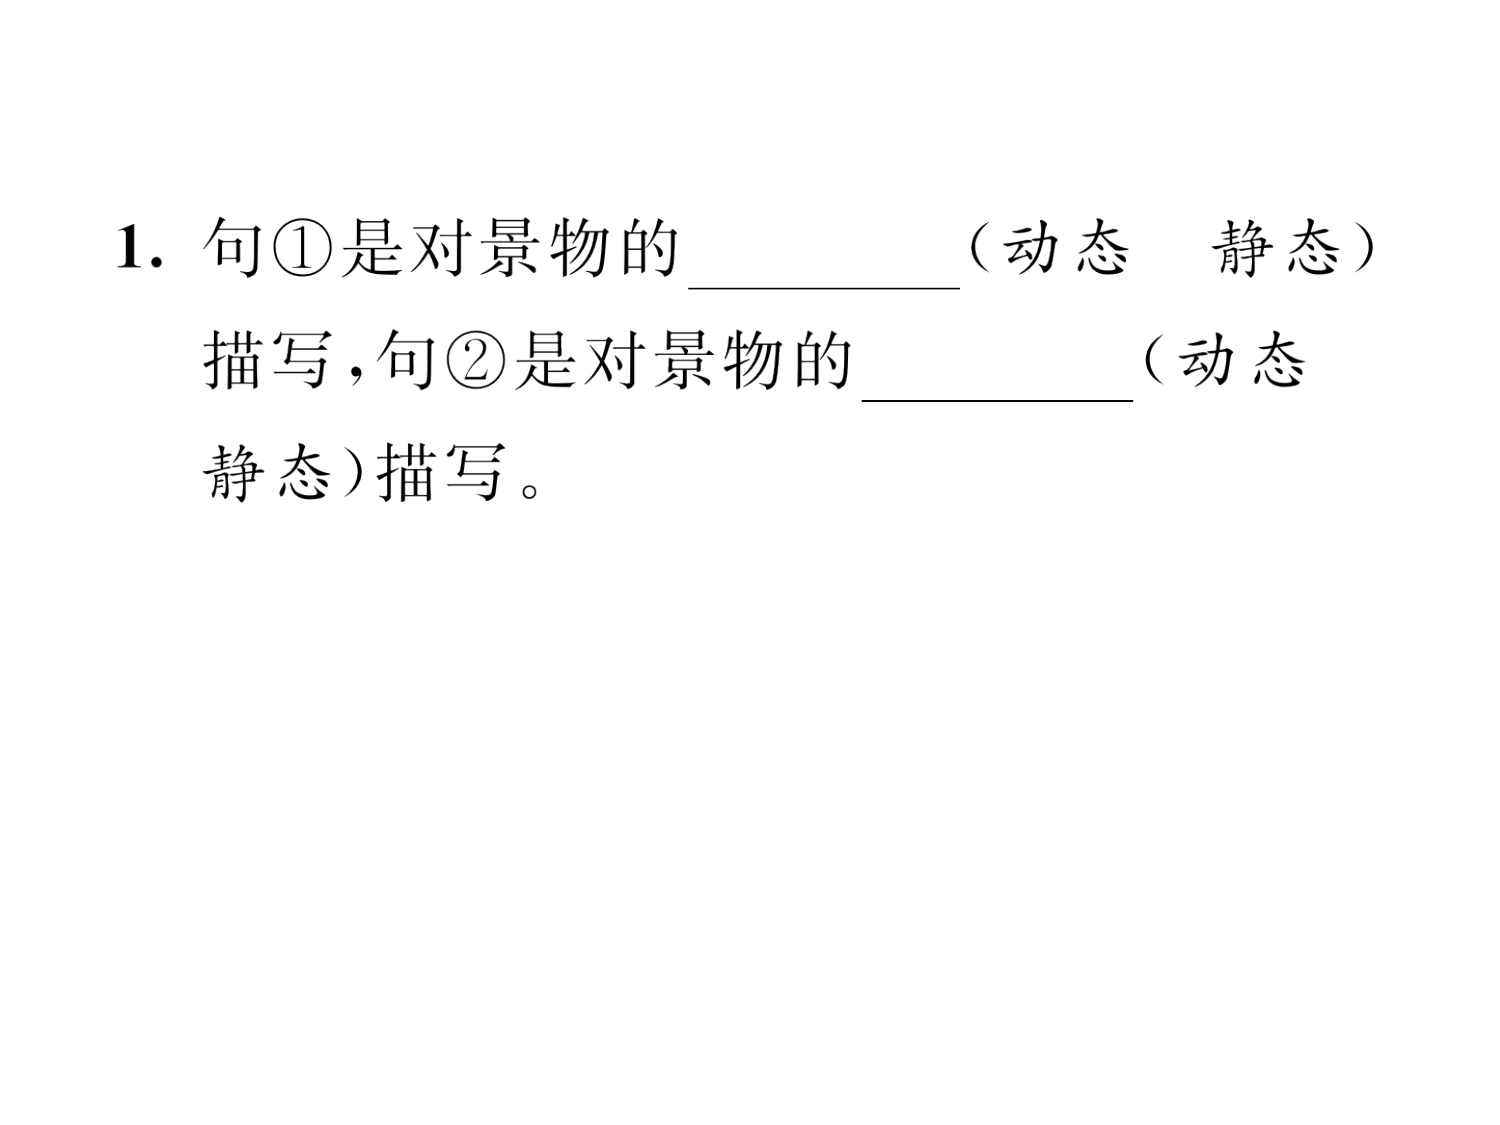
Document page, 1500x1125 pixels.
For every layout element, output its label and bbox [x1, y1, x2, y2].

picture [112, 172, 1500, 526]
